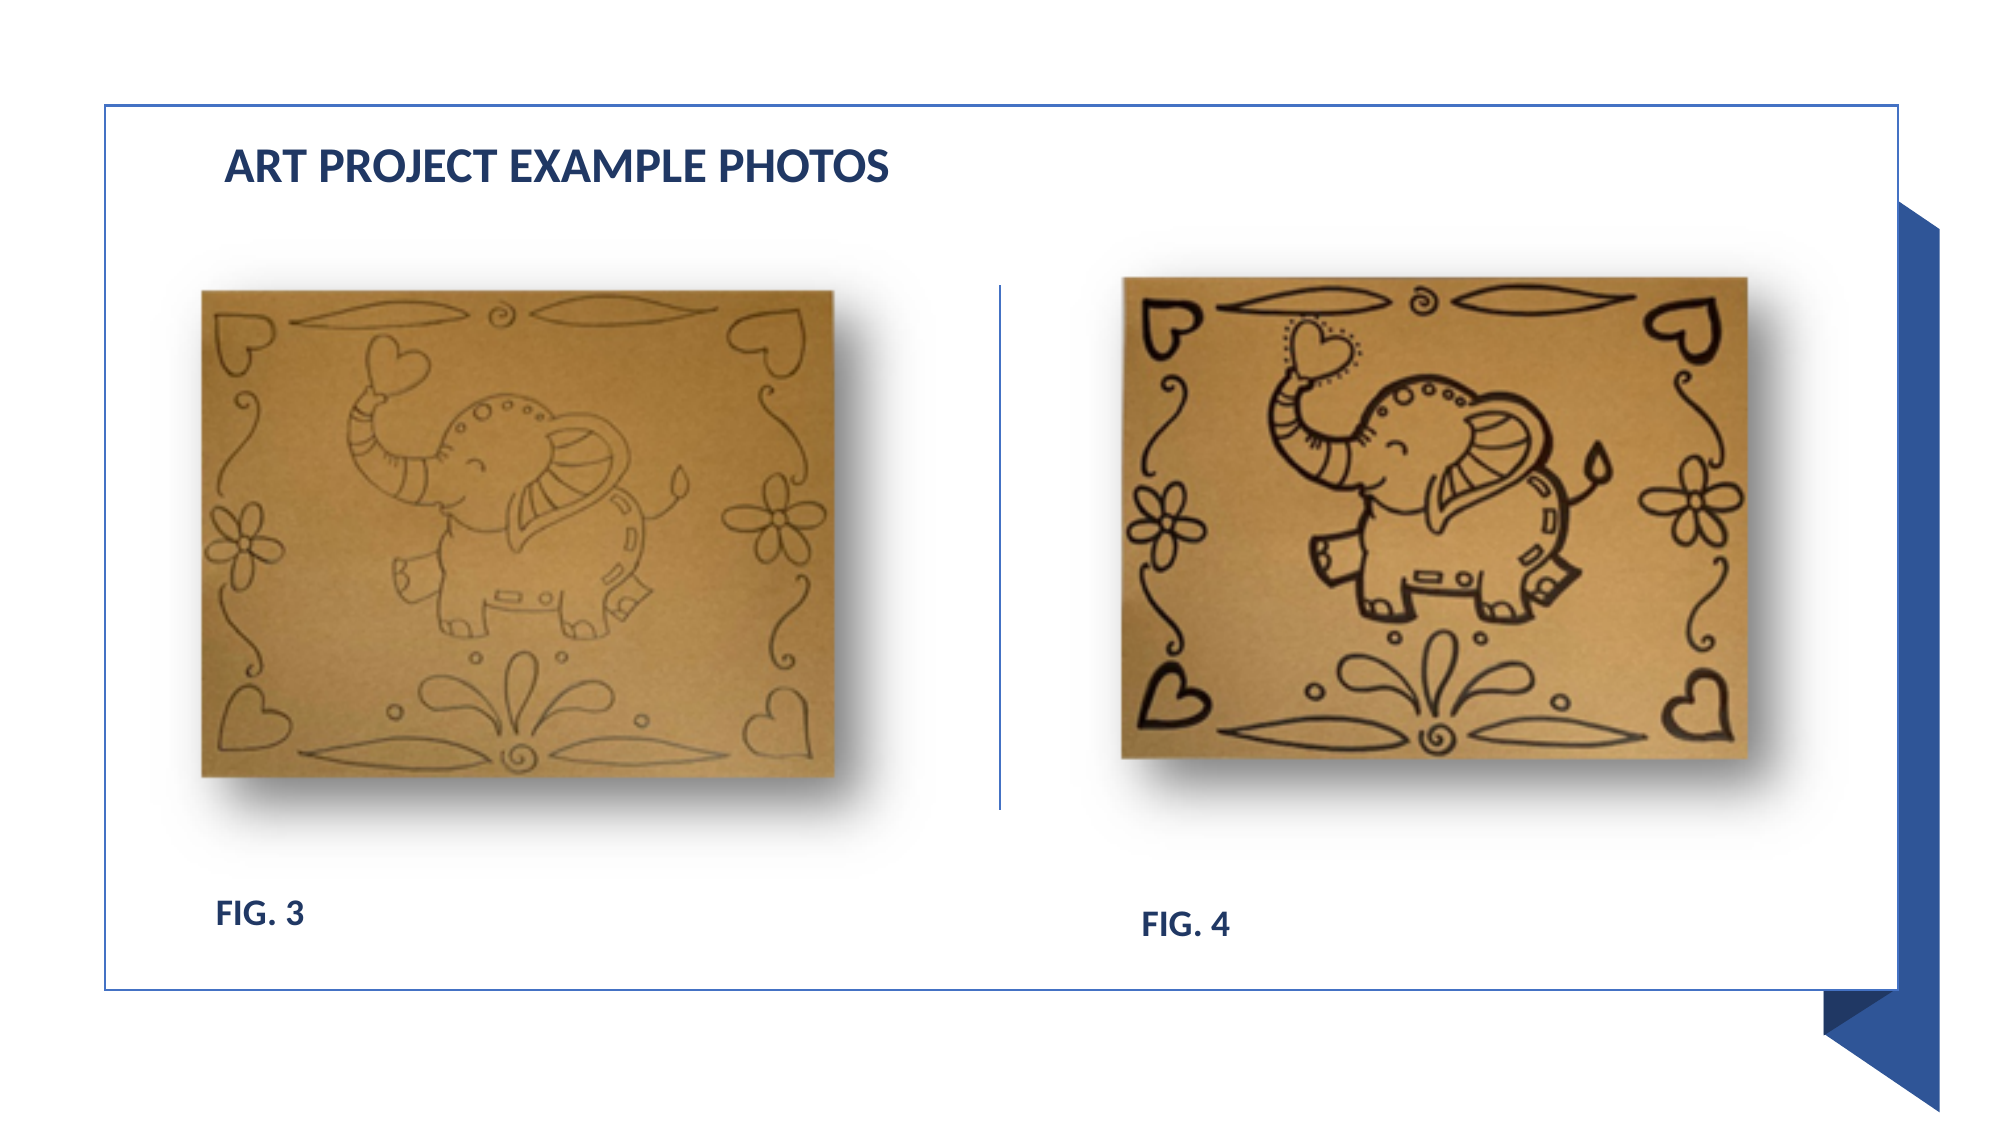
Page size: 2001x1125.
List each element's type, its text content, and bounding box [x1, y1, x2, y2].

text_box FIG. 4 [1126, 891, 1577, 952]
text_box [1825, 201, 1940, 1113]
text_box [104, 105, 1899, 990]
picture [1067, 223, 1859, 871]
picture [147, 236, 946, 889]
text_box [1823, 990, 1893, 1036]
text_box FIG. 3 [200, 889, 651, 941]
text_box ART PROJECT EXAMPLE PHOTOS [209, 124, 1136, 200]
